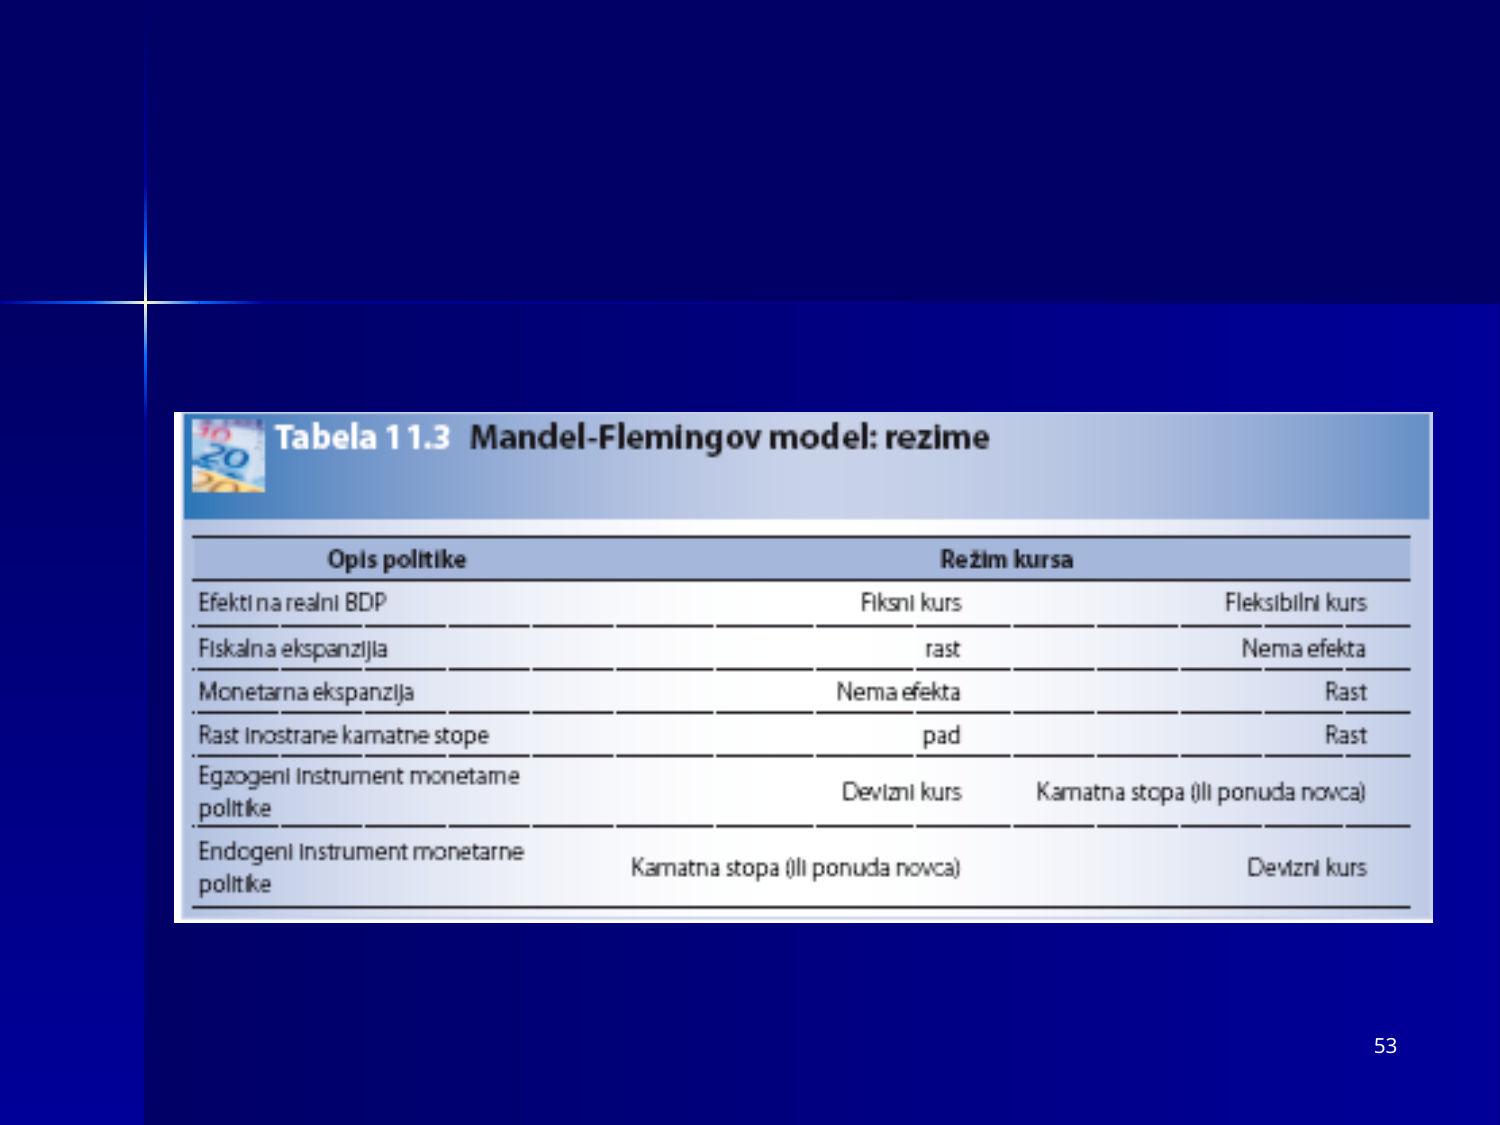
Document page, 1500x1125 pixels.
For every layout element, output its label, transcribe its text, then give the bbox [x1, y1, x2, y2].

slide_number 53 [1099, 1024, 1413, 1101]
picture [174, 412, 1434, 923]
